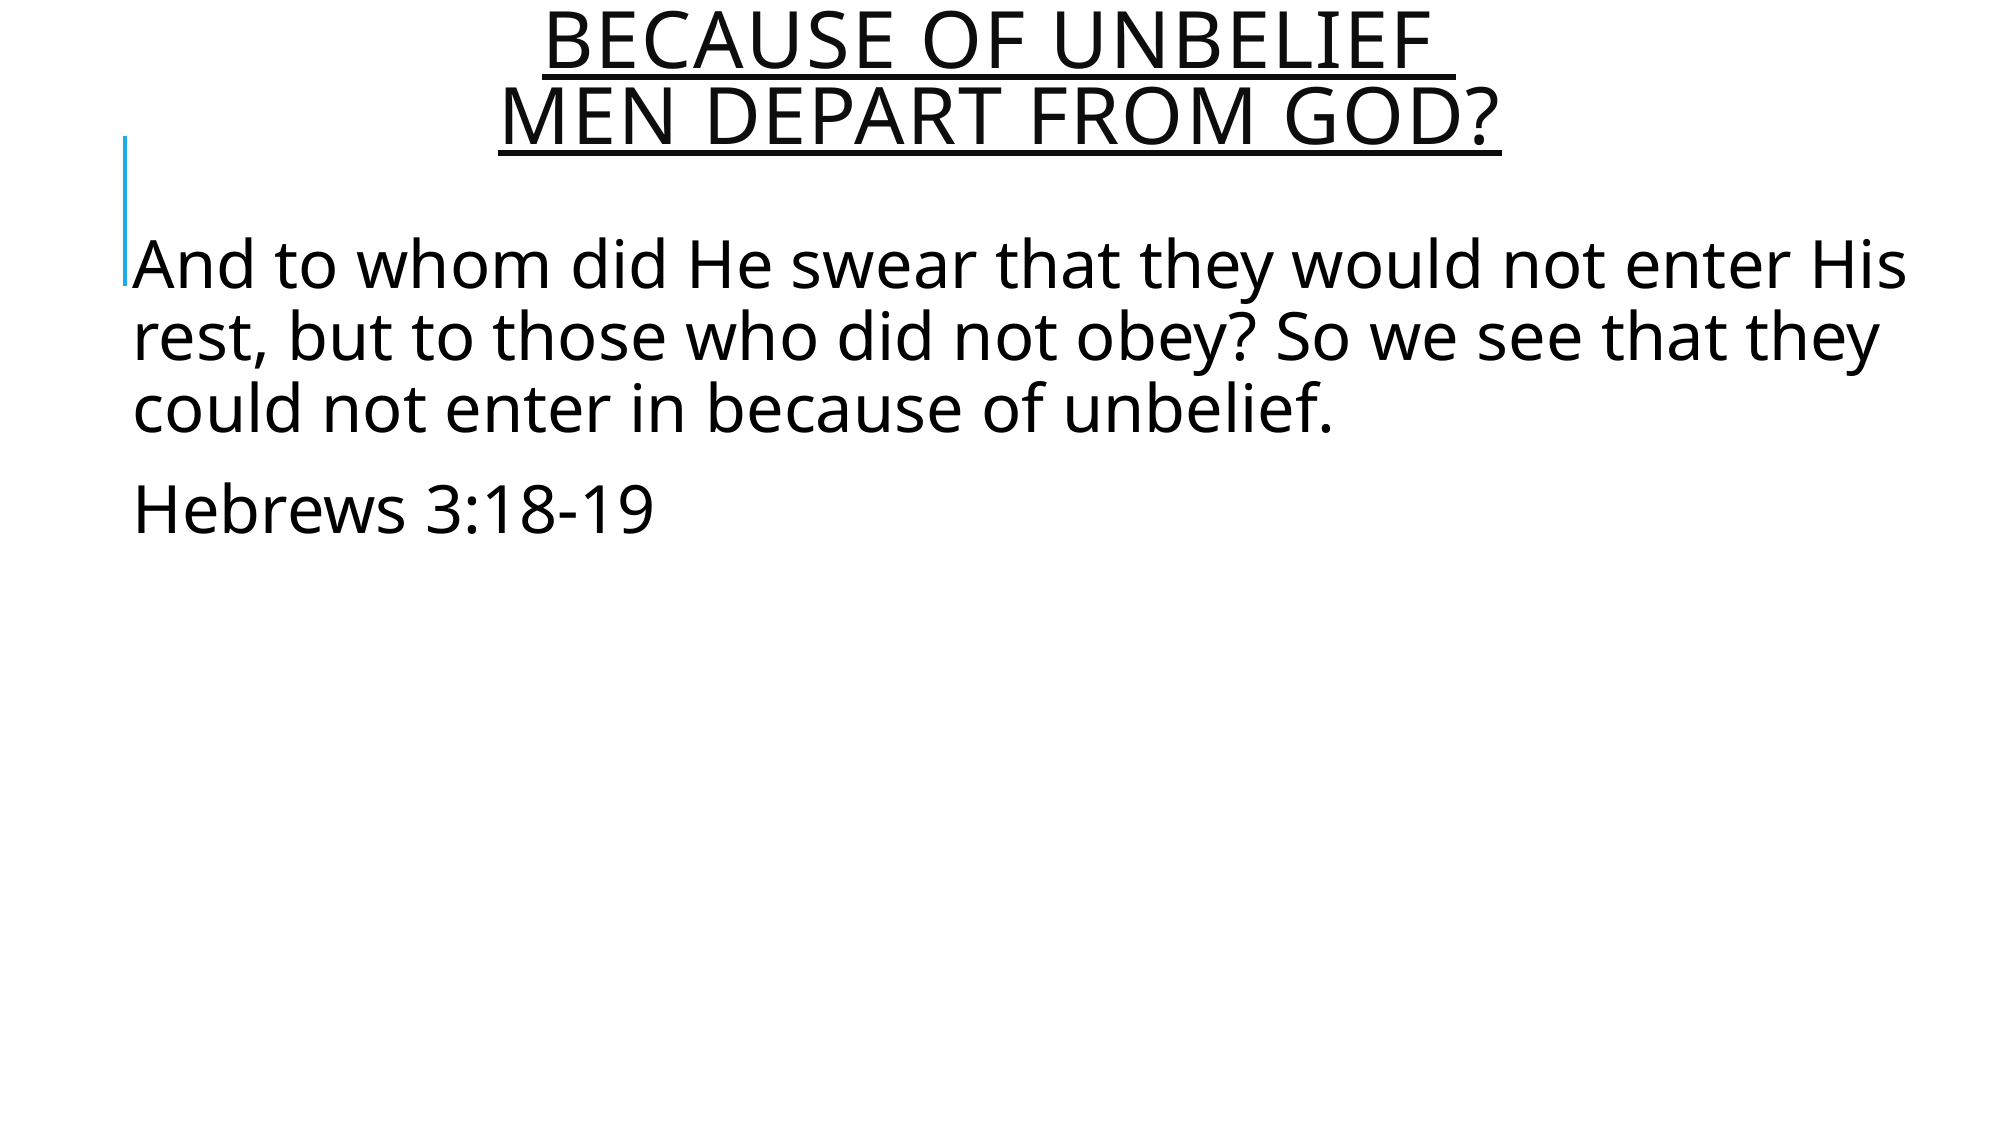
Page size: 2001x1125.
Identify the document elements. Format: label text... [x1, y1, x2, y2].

list And to whom did He swear that they would not enter His rest, but to those who did not obey? So we see that they could not enter in because of unbelief. Hebrews 3:18-19 [125, 223, 1960, 1089]
title Because of unbelief men depart from God? [40, 0, 1960, 174]
